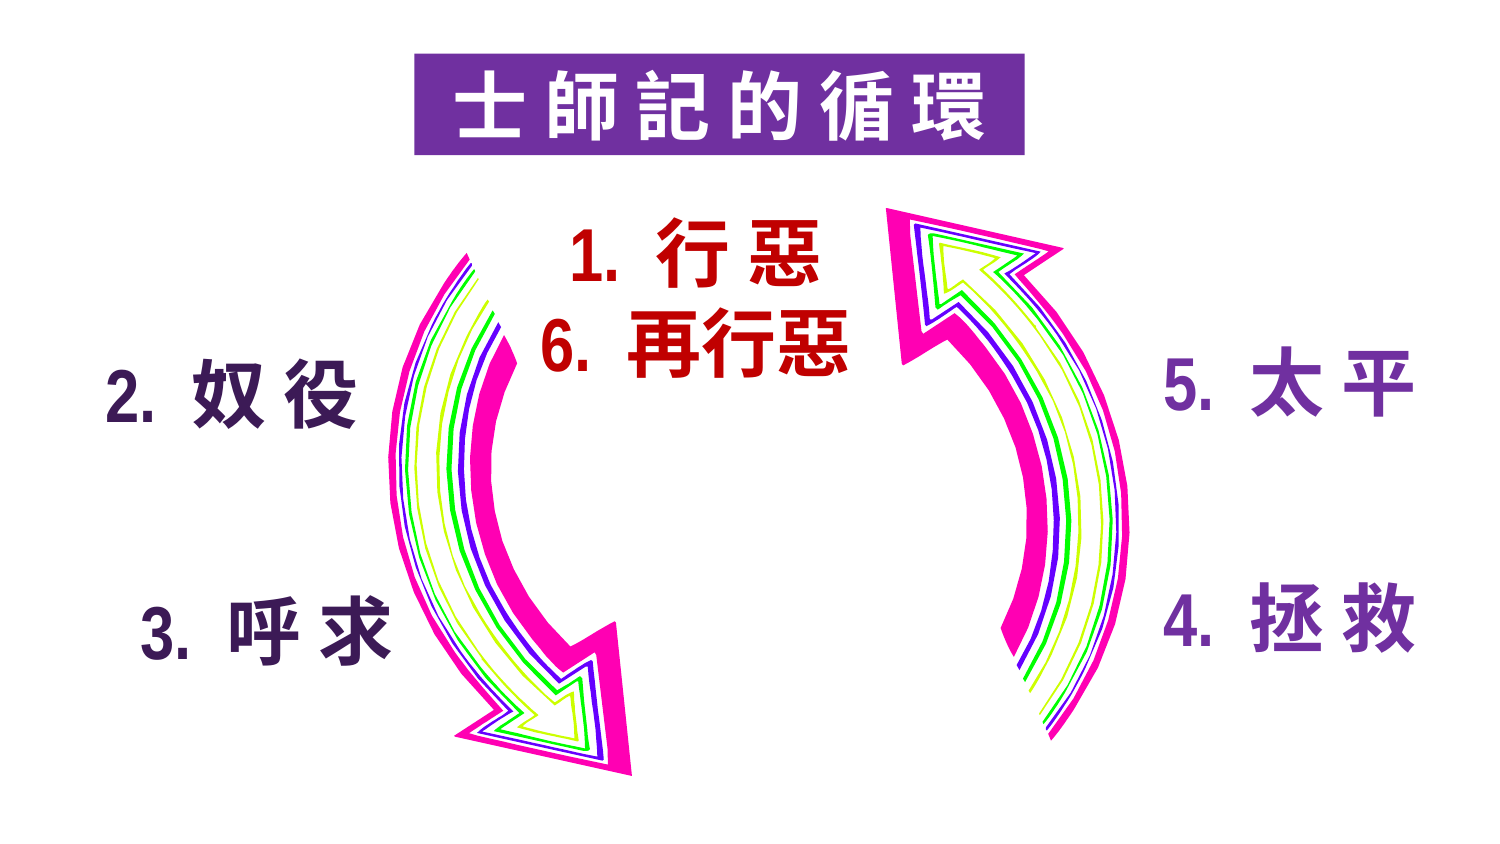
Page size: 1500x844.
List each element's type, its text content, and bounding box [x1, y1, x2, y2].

text_box 5. 太 平 4. 拯 救 [1152, 329, 1433, 778]
text_box 士 師 記 的 循 環 [414, 53, 1025, 156]
text_box 1. 行 惡 6. 再行惡 [508, 200, 883, 392]
text_box 2. 奴 役 3. 呼 求 [94, 342, 381, 680]
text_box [387, 252, 633, 777]
picture [884, 208, 1132, 741]
